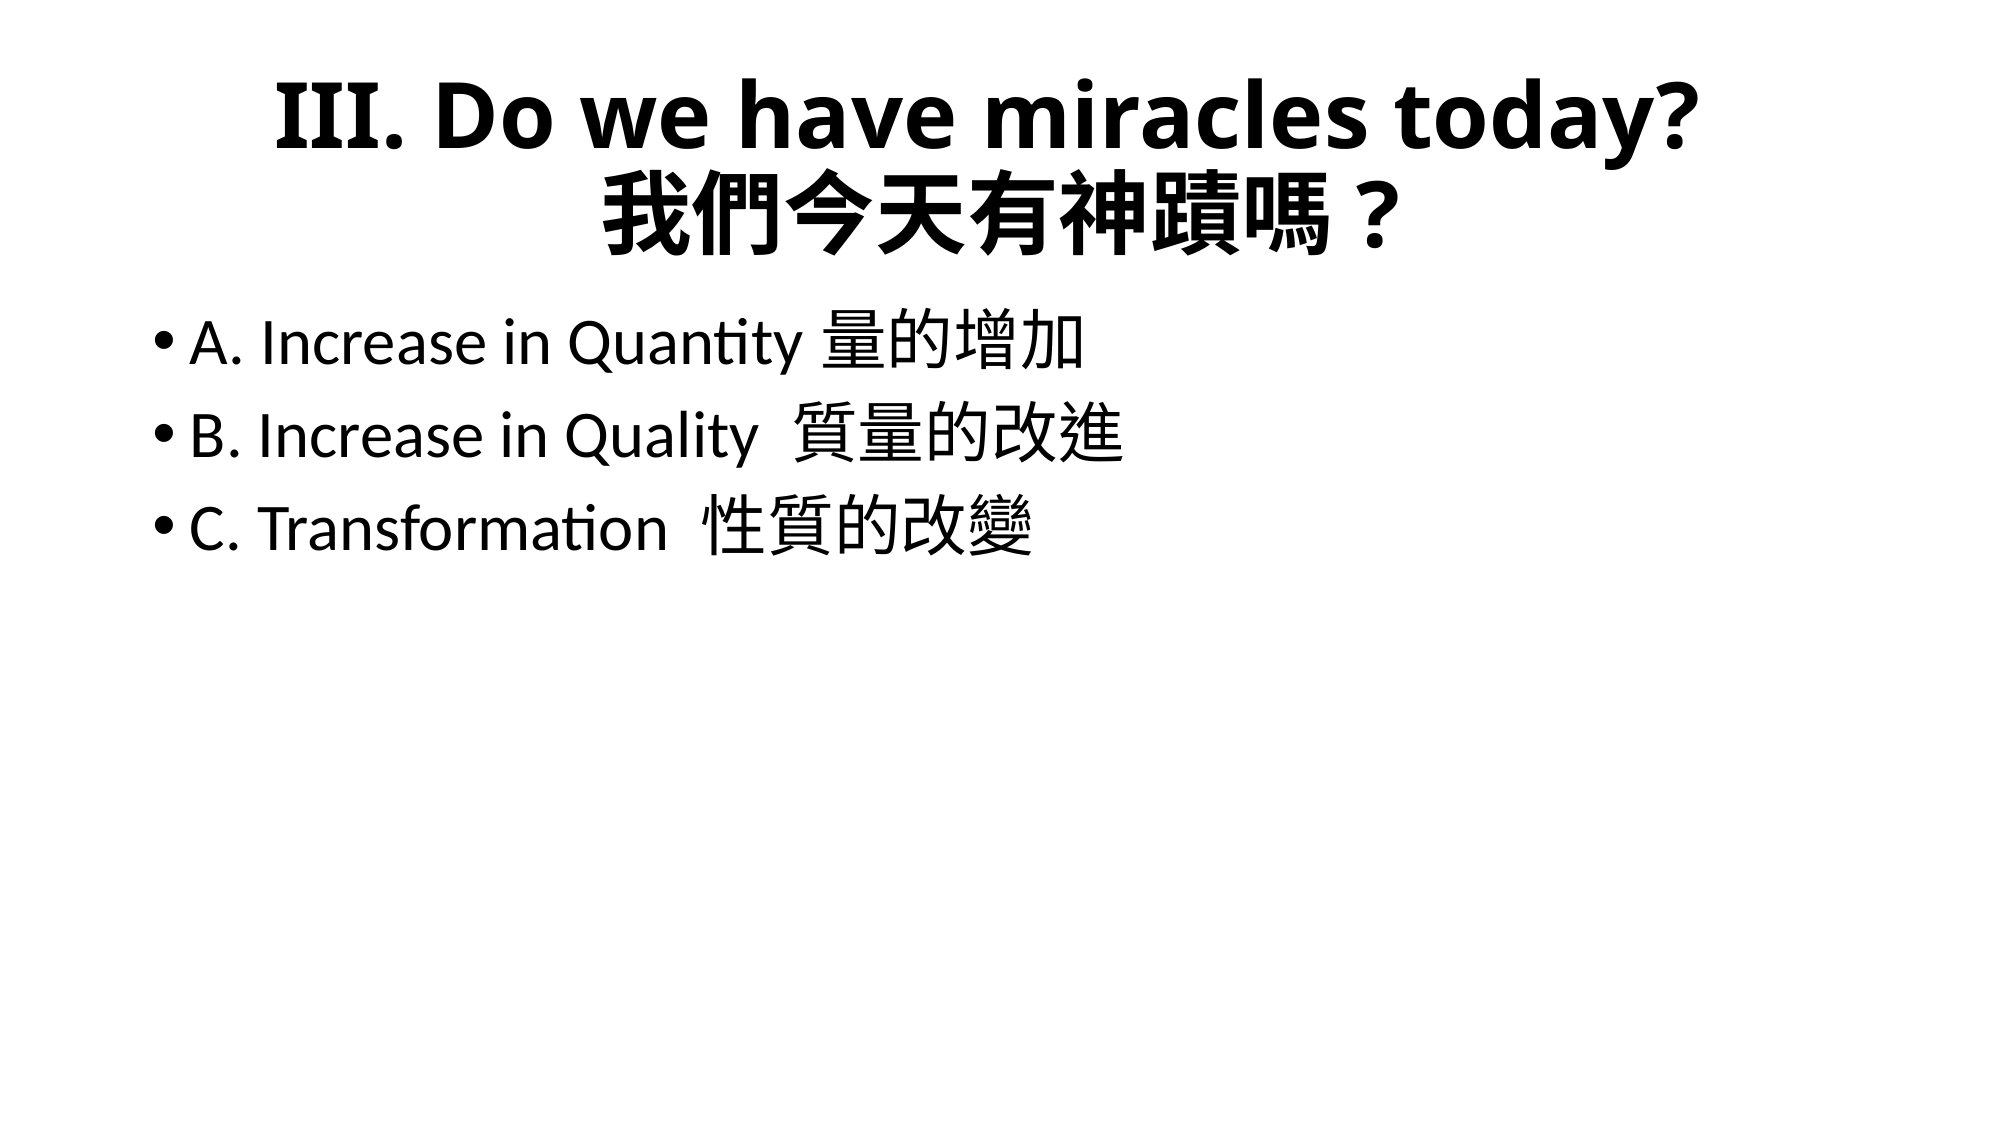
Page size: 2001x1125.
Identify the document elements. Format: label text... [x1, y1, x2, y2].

list A. Increase in Quantity量的增加 B. Increase in Quality 質量的改進 C. Transformation 性質的改變 [137, 299, 1863, 1014]
title III. Do we have miracles today? 我們今天有神蹟嗎? [137, 59, 1863, 278]
